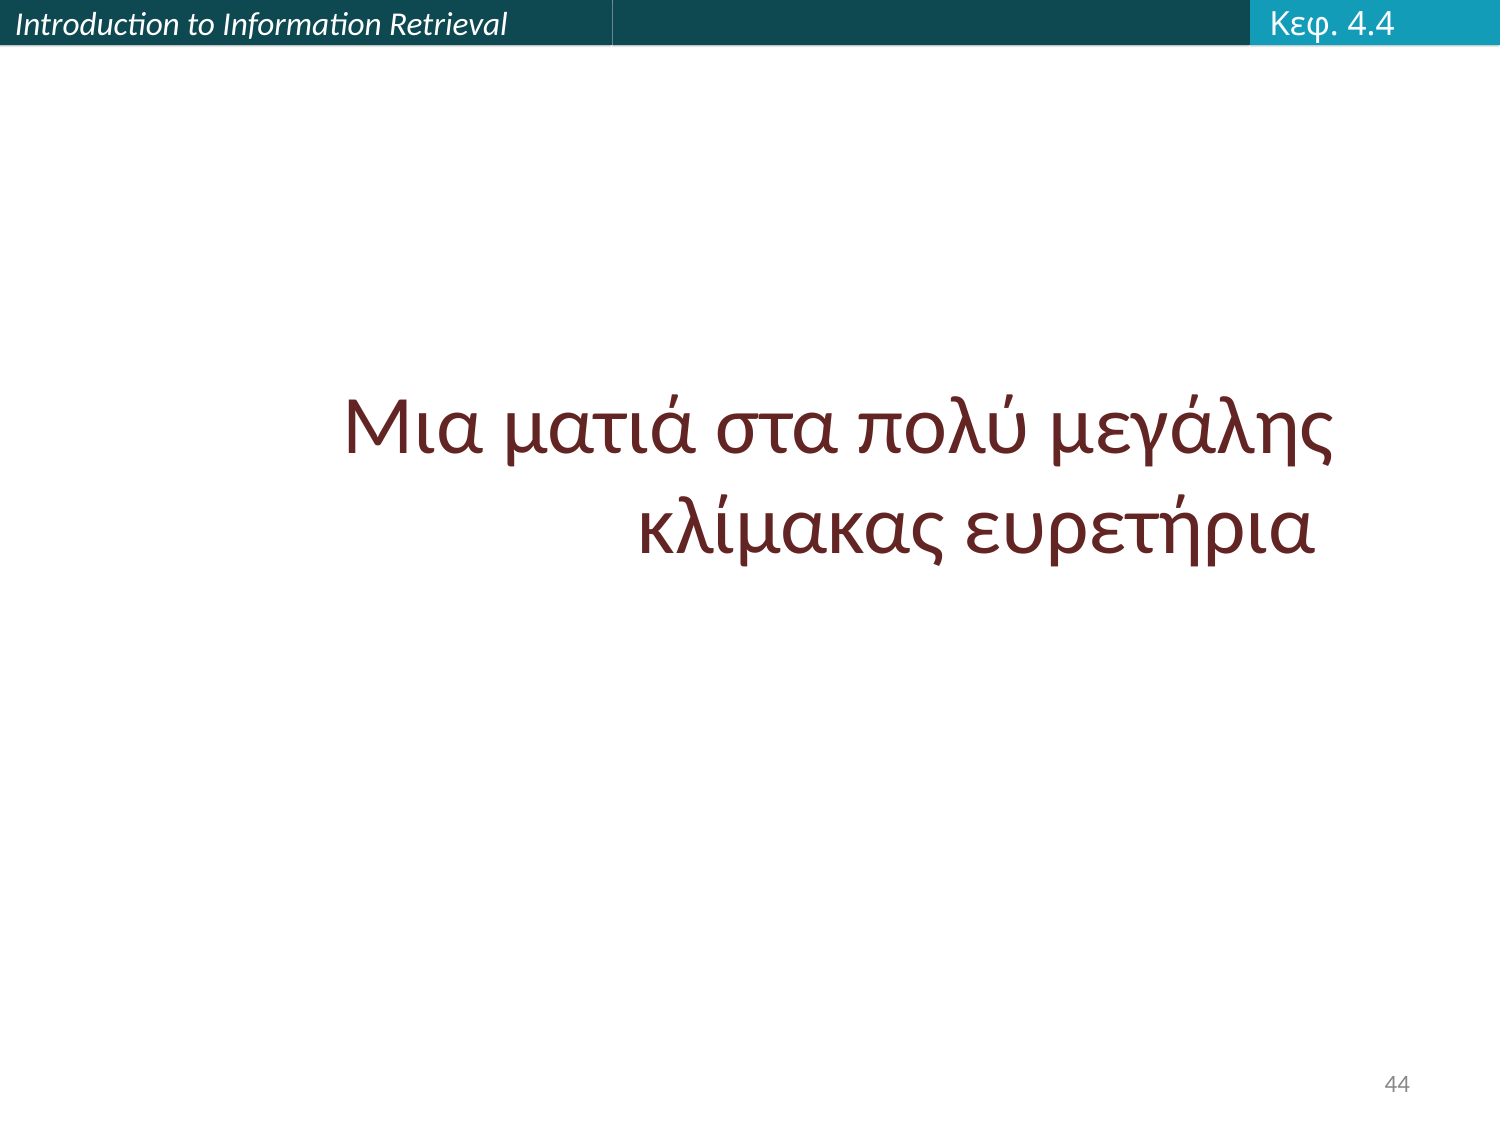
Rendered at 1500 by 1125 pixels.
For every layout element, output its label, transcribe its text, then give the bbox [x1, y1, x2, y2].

slide_number 44 [1074, 1062, 1425, 1103]
title Μια ματιά στα πολύ μεγάλης κλίμακας ευρετήρια [74, 362, 1351, 587]
text_box Κεφ. 4.4 [1254, 0, 1410, 50]
